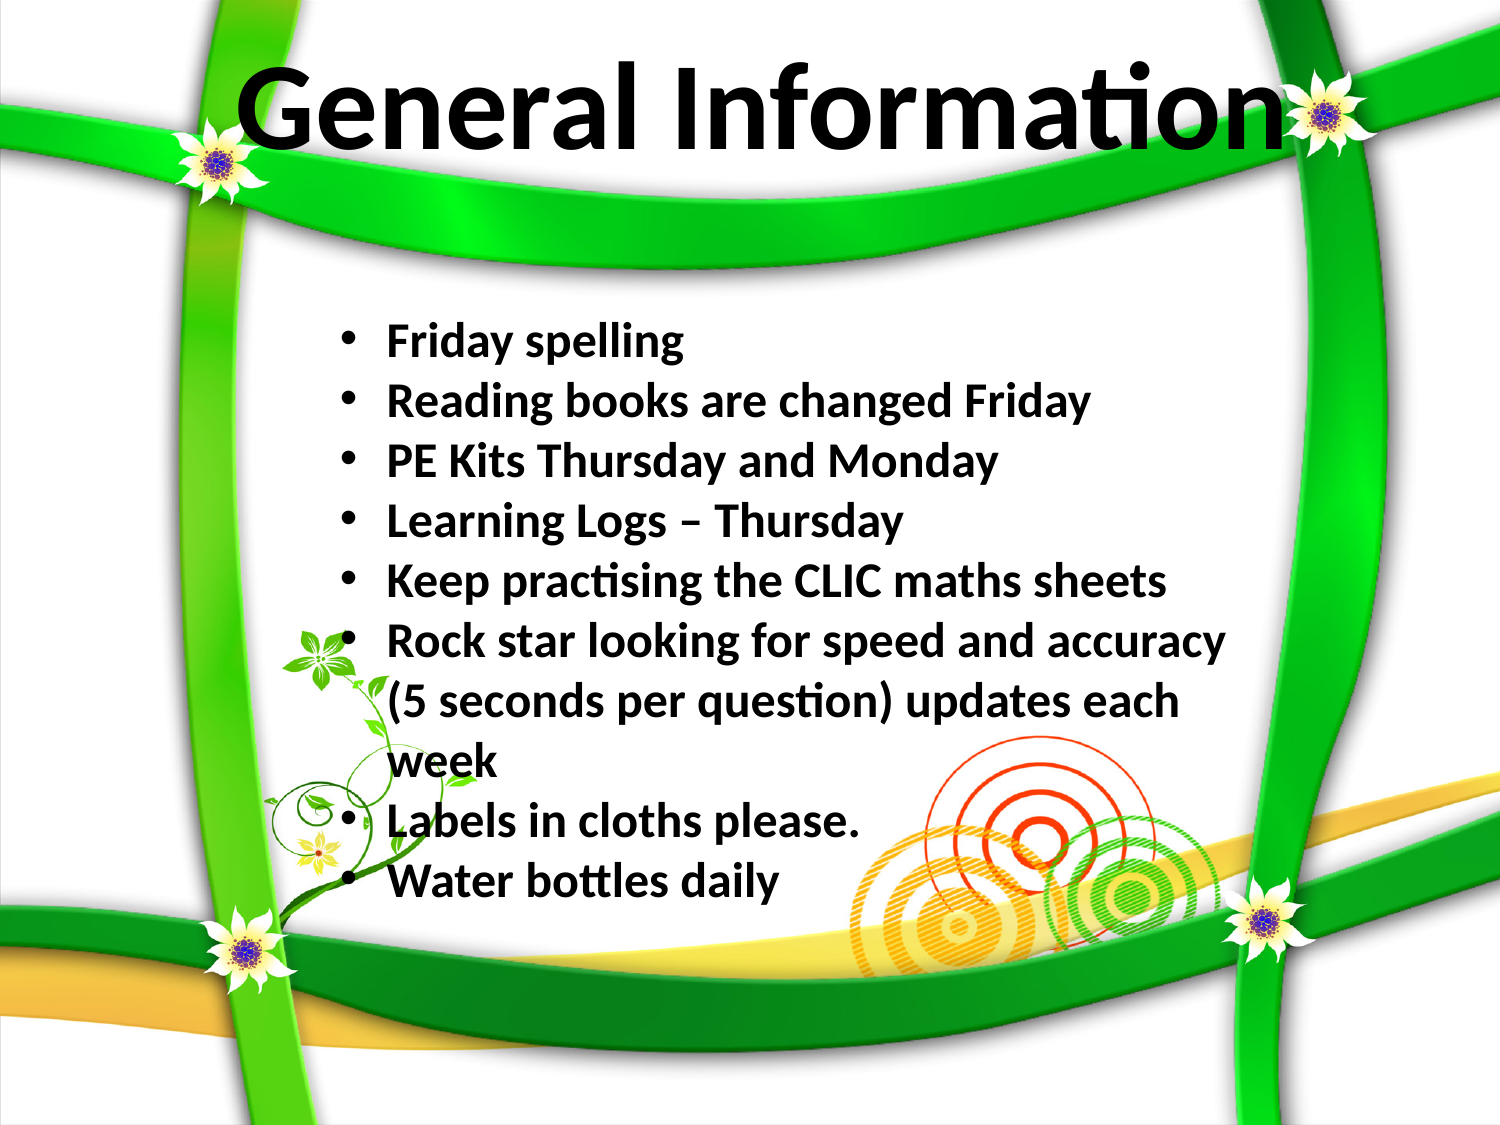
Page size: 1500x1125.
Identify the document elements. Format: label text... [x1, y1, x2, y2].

picture [0, 0, 1500, 1125]
text_box Friday spelling Reading books are changed Friday PE Kits Thursday and Monday Learning Logs – Thursday Keep practising the CLIC maths sheets Rock star looking for speed and accuracy (5 seconds per question) updates each week Labels in cloths please. Water bottles daily [324, 299, 1249, 915]
title General Information [87, 5, 1438, 194]
